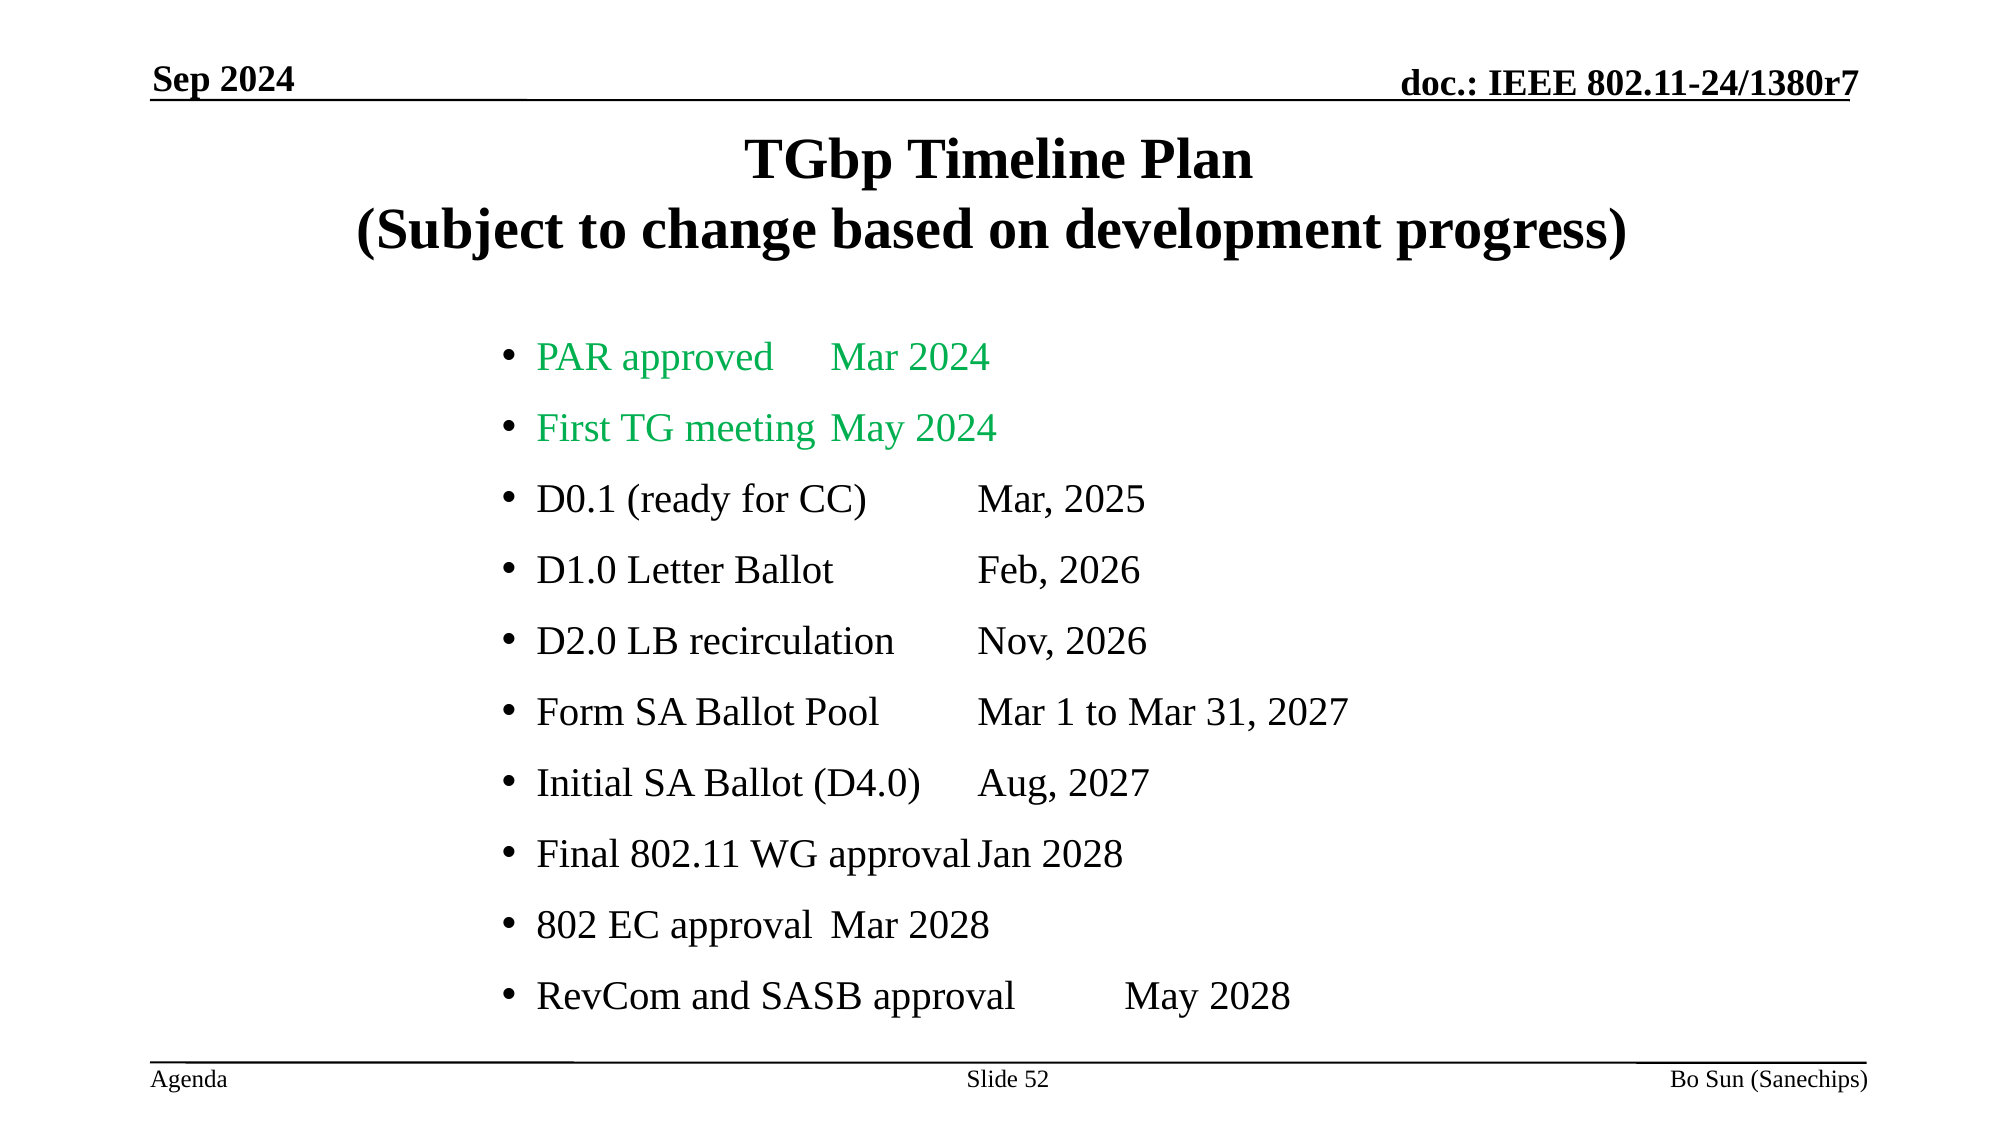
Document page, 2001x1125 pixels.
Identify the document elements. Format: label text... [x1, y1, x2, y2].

text_box PAR approved Mar 2024 First TG meeting May 2024 D0.1 (ready for CC) Mar, 2025 D1.0 Letter Ballot Feb, 2026 D2.0 LB recirculation Nov, 2026 Form SA Ballot Pool Mar 1 to Mar 31, 2027 Initial SA Ballot (D4.0) Aug, 2027 Final 802.11 WG approval Jan 2028 802 EC approval Mar 2028 RevCom and SASB approval May 2028 [431, 312, 1688, 1063]
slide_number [152, 54, 563, 100]
slide_number Slide 52 [949, 1063, 1067, 1123]
text_box TGbp Timeline Plan (Subject to change based on development progress) [149, 112, 1850, 288]
footer Bo Sun (Sanechips) [1171, 1061, 1869, 1093]
